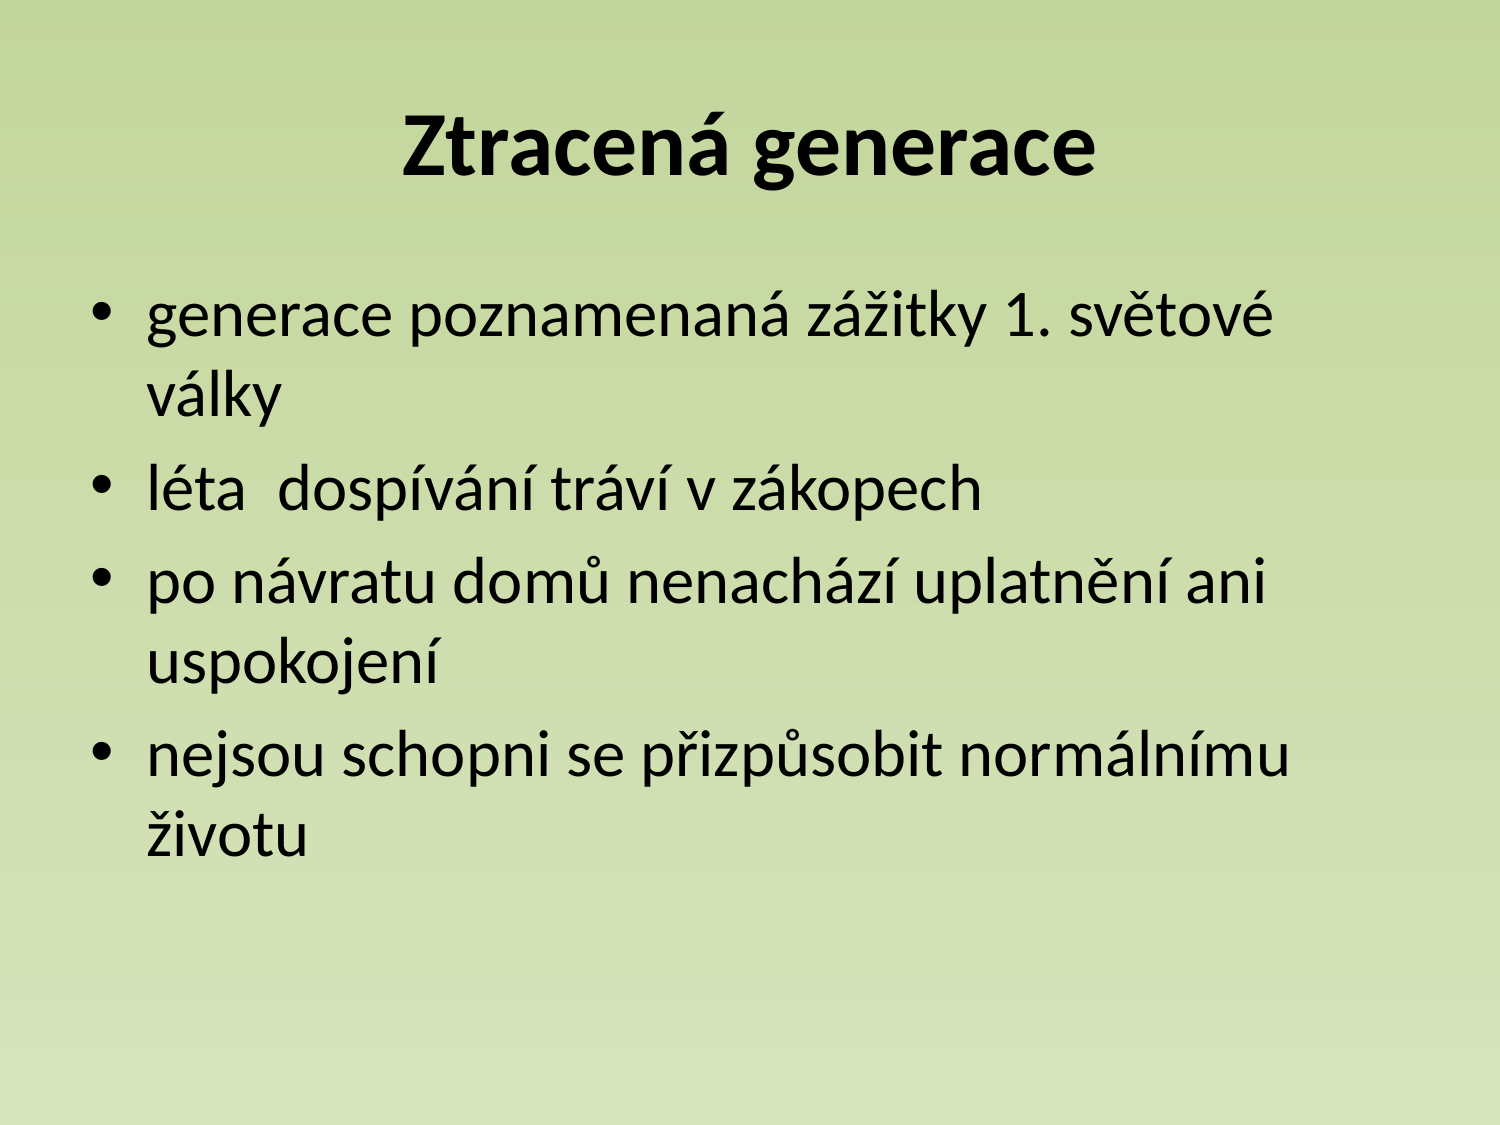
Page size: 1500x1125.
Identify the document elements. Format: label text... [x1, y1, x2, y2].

title Ztracená generace [75, 45, 1425, 233]
list generace poznamenaná zážitky 1. světové války léta dospívání tráví v zákopech po návratu domů nenachází uplatnění ani uspokojení nejsou schopni se přizpůsobit normálnímu životu [75, 262, 1425, 1005]
